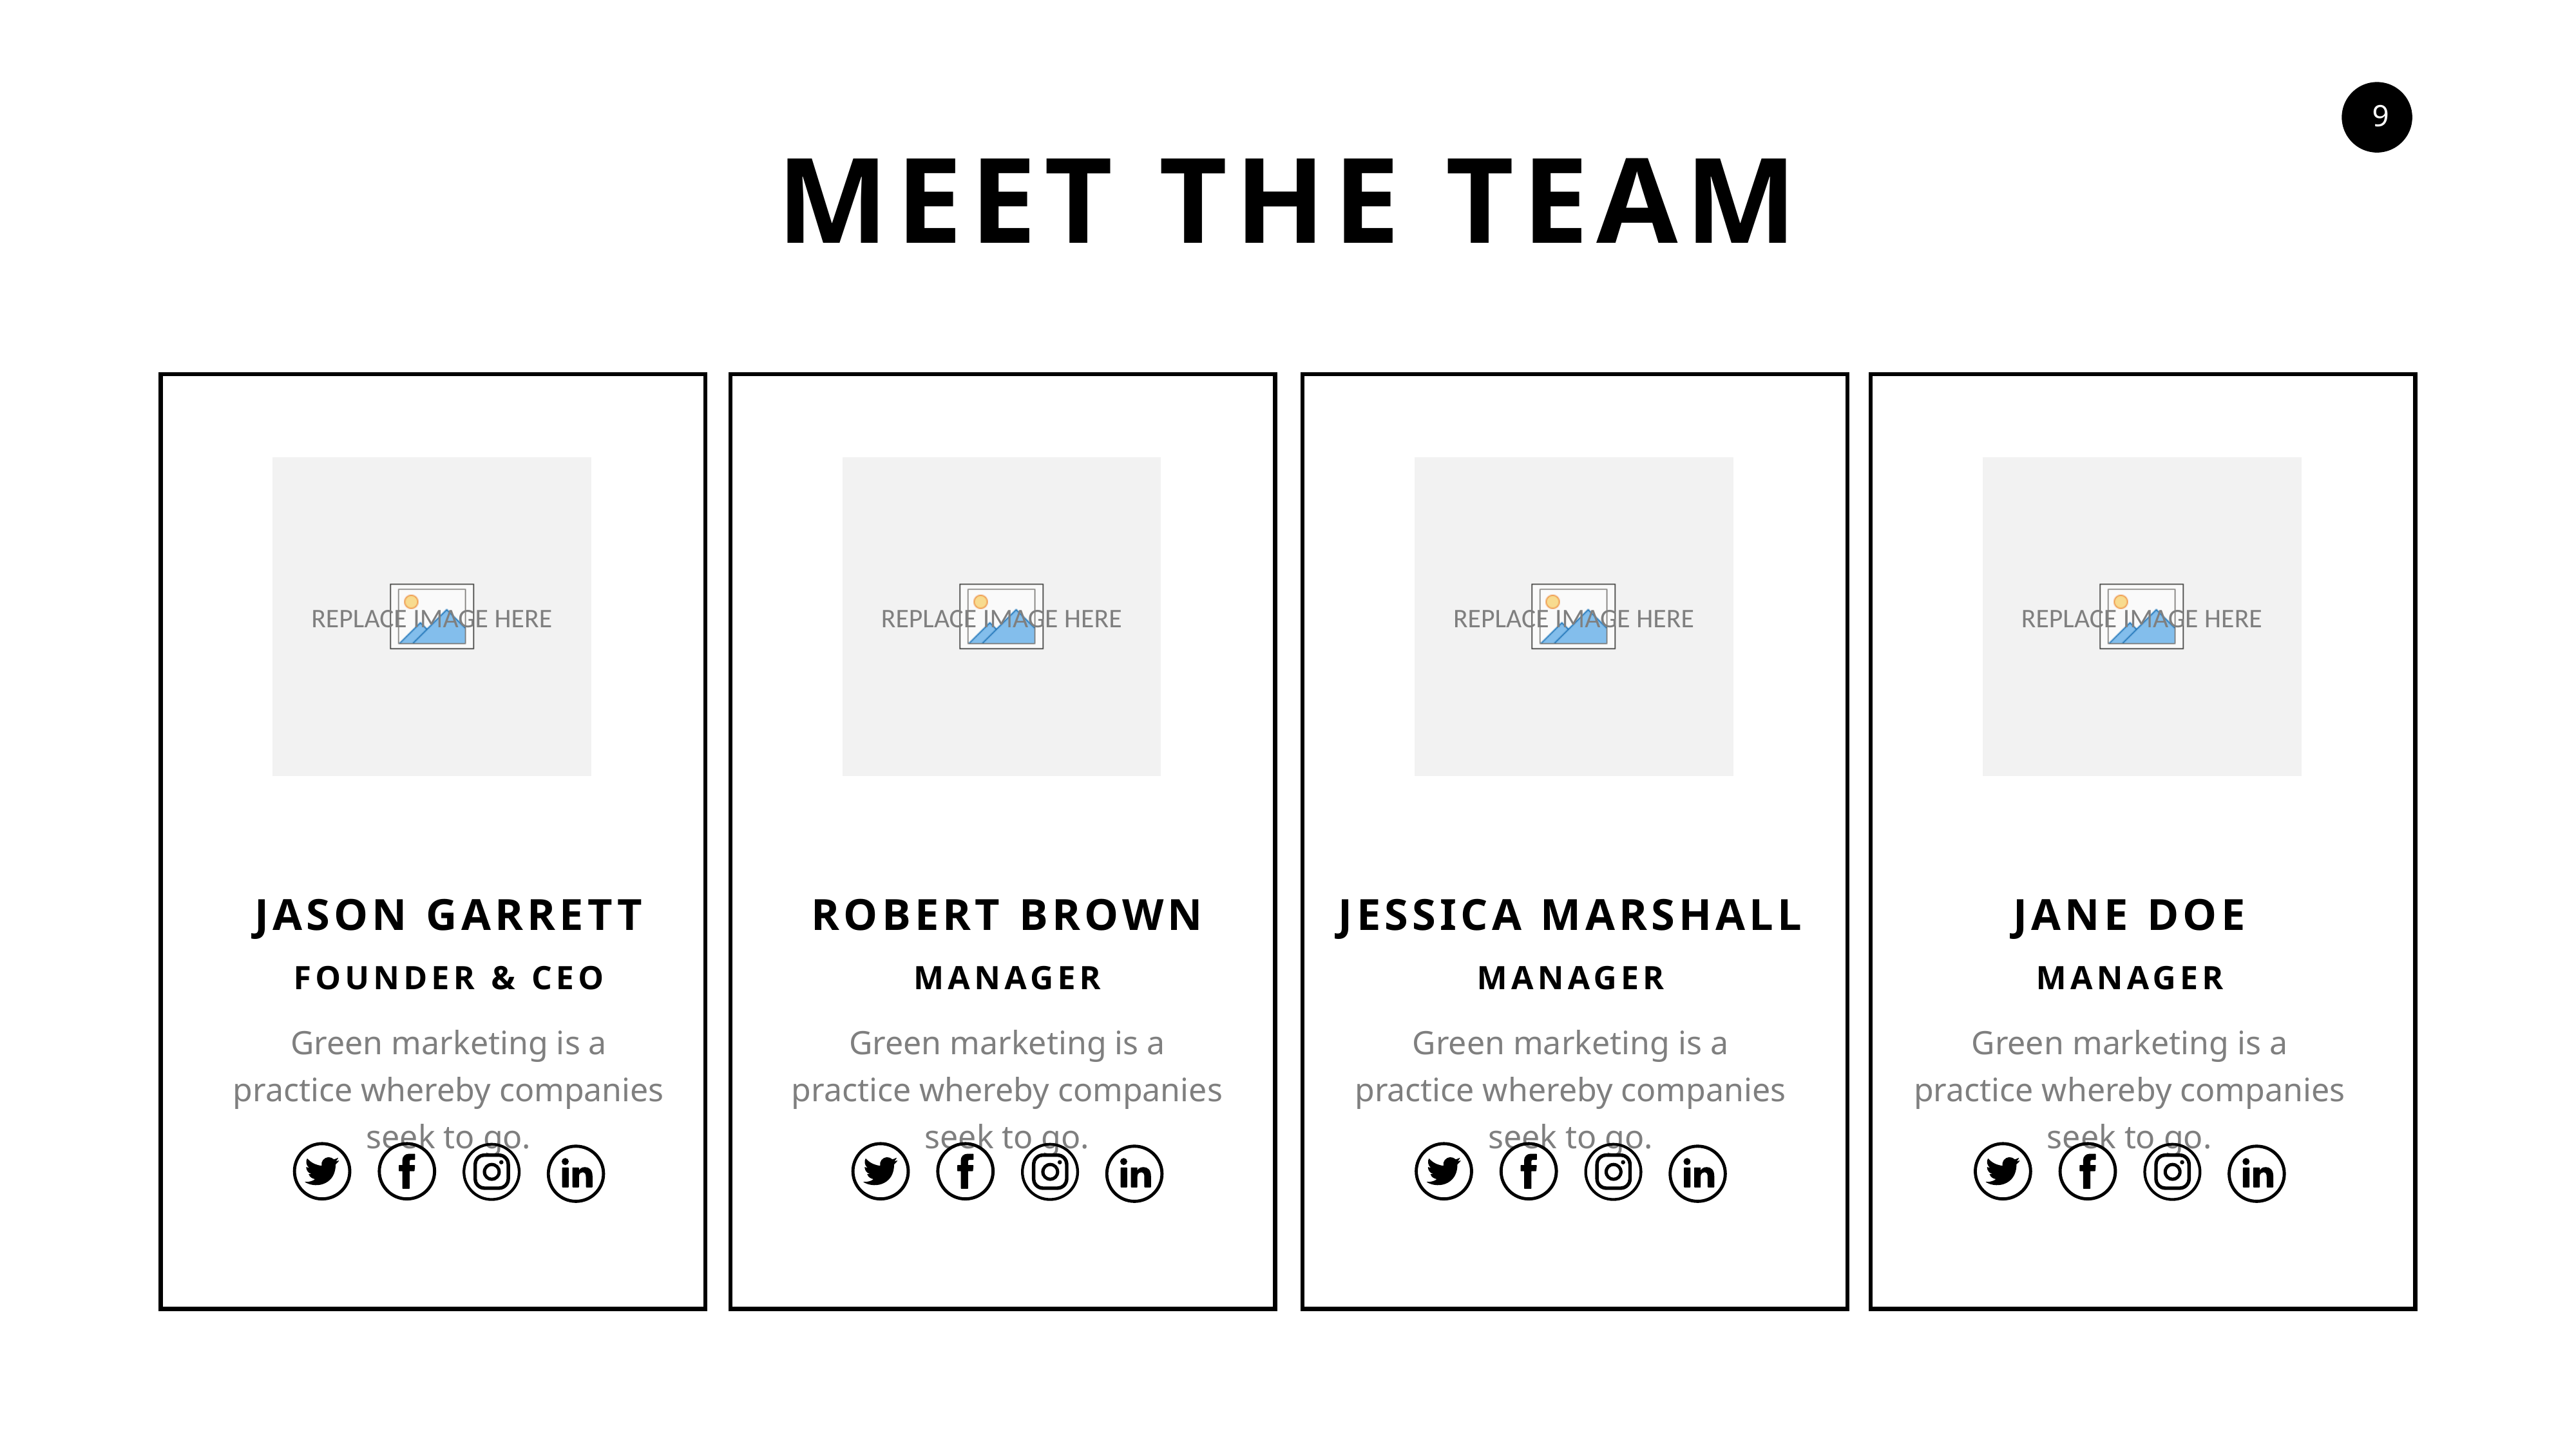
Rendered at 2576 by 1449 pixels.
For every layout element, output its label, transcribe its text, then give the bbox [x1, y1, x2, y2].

text_box Green marketing is a practice whereby companies seek to go. [776, 1009, 1239, 1160]
text_box MANAGER [2026, 952, 2233, 1001]
text_box [2058, 1142, 2117, 1201]
text_box [1974, 1142, 2032, 1201]
text_box JASON GARRETT [245, 882, 653, 943]
picture [842, 457, 1161, 776]
text_box MANAGER [1467, 952, 1674, 1001]
text_box JESSICA MARSHALL [1328, 882, 1813, 943]
text_box [1302, 374, 1848, 1310]
text_box JANE DOE [2003, 882, 2256, 943]
text_box Green marketing is a practice whereby companies seek to go. [217, 1009, 681, 1160]
text_box Green marketing is a practice whereby companies seek to go. [1339, 1009, 1802, 1160]
text_box [2228, 1144, 2286, 1203]
picture [1414, 457, 1733, 776]
text_box [377, 1142, 437, 1201]
text_box ROBERT BROWN [801, 882, 1213, 943]
text_box [2143, 1142, 2202, 1201]
text_box [730, 374, 1276, 1310]
text_box [546, 1144, 606, 1203]
text_box [936, 1142, 995, 1201]
text_box MEET THE TEAM [767, 120, 1809, 272]
text_box Green marketing is a practice whereby companies seek to go. [1898, 1009, 2361, 1160]
text_box FOUNDER & CEO [283, 952, 614, 1001]
text_box [1021, 1142, 1080, 1201]
text_box [1870, 374, 2416, 1310]
text_box [292, 1142, 352, 1201]
text_box [851, 1142, 910, 1201]
text_box [1105, 1144, 1164, 1203]
text_box [1584, 1142, 1643, 1201]
picture [272, 457, 591, 776]
text_box [1668, 1144, 1727, 1203]
text_box MANAGER [904, 952, 1111, 1001]
text_box [160, 374, 706, 1310]
picture [1982, 457, 2302, 776]
text_box [463, 1142, 521, 1201]
text_box [1499, 1142, 1558, 1201]
text_box [1415, 1142, 1473, 1201]
